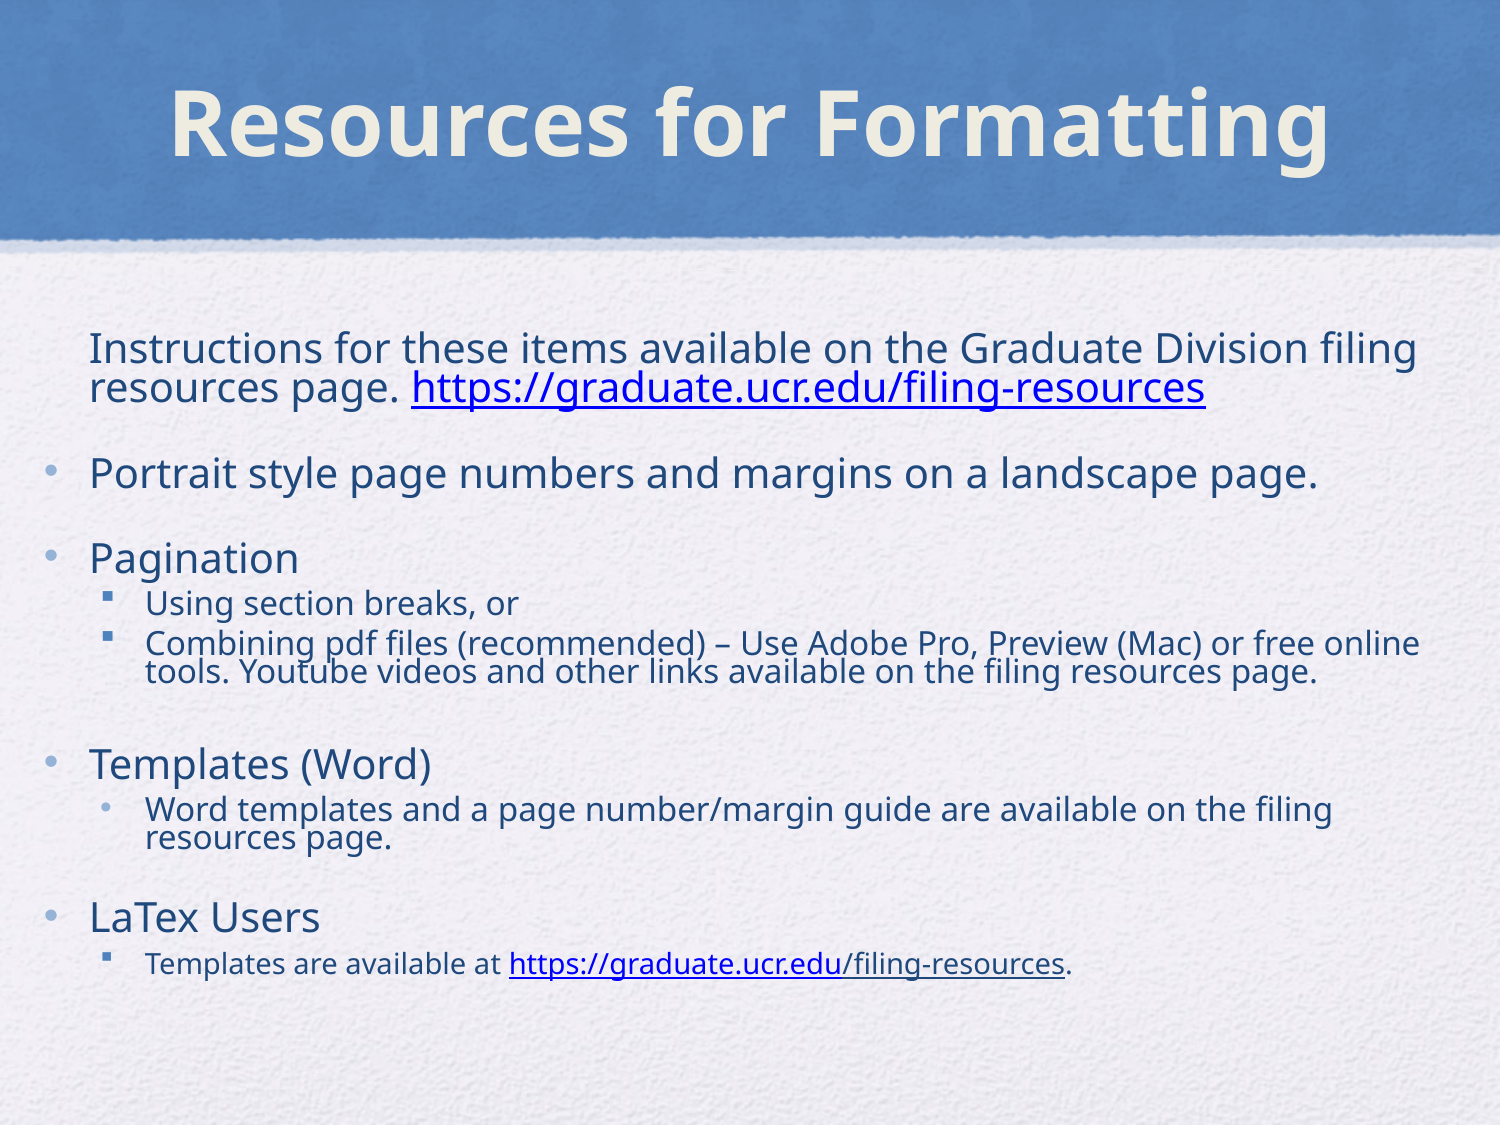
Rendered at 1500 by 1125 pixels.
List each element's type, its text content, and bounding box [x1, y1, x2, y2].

title Resources for Formatting [0, 37, 1500, 188]
list Instructions for these items available on the Graduate Division filing resources page. https://graduate.ucr.edu/filing-resources Portrait style page numbers and margins on a landscape page. Pagination Using section breaks, or Combining pdf files (recommended) – Use Adobe Pro, Preview (Mac) or free online tools. Youtube videos and other links available on the filing resources page. Templates (Word) Word templates and a page number/margin guide are available on the filing resources page. LaTex Users Templates are available at https://graduate.ucr.edu/filing-resources. [24, 249, 1450, 1100]
picture [0, 225, 1500, 1125]
